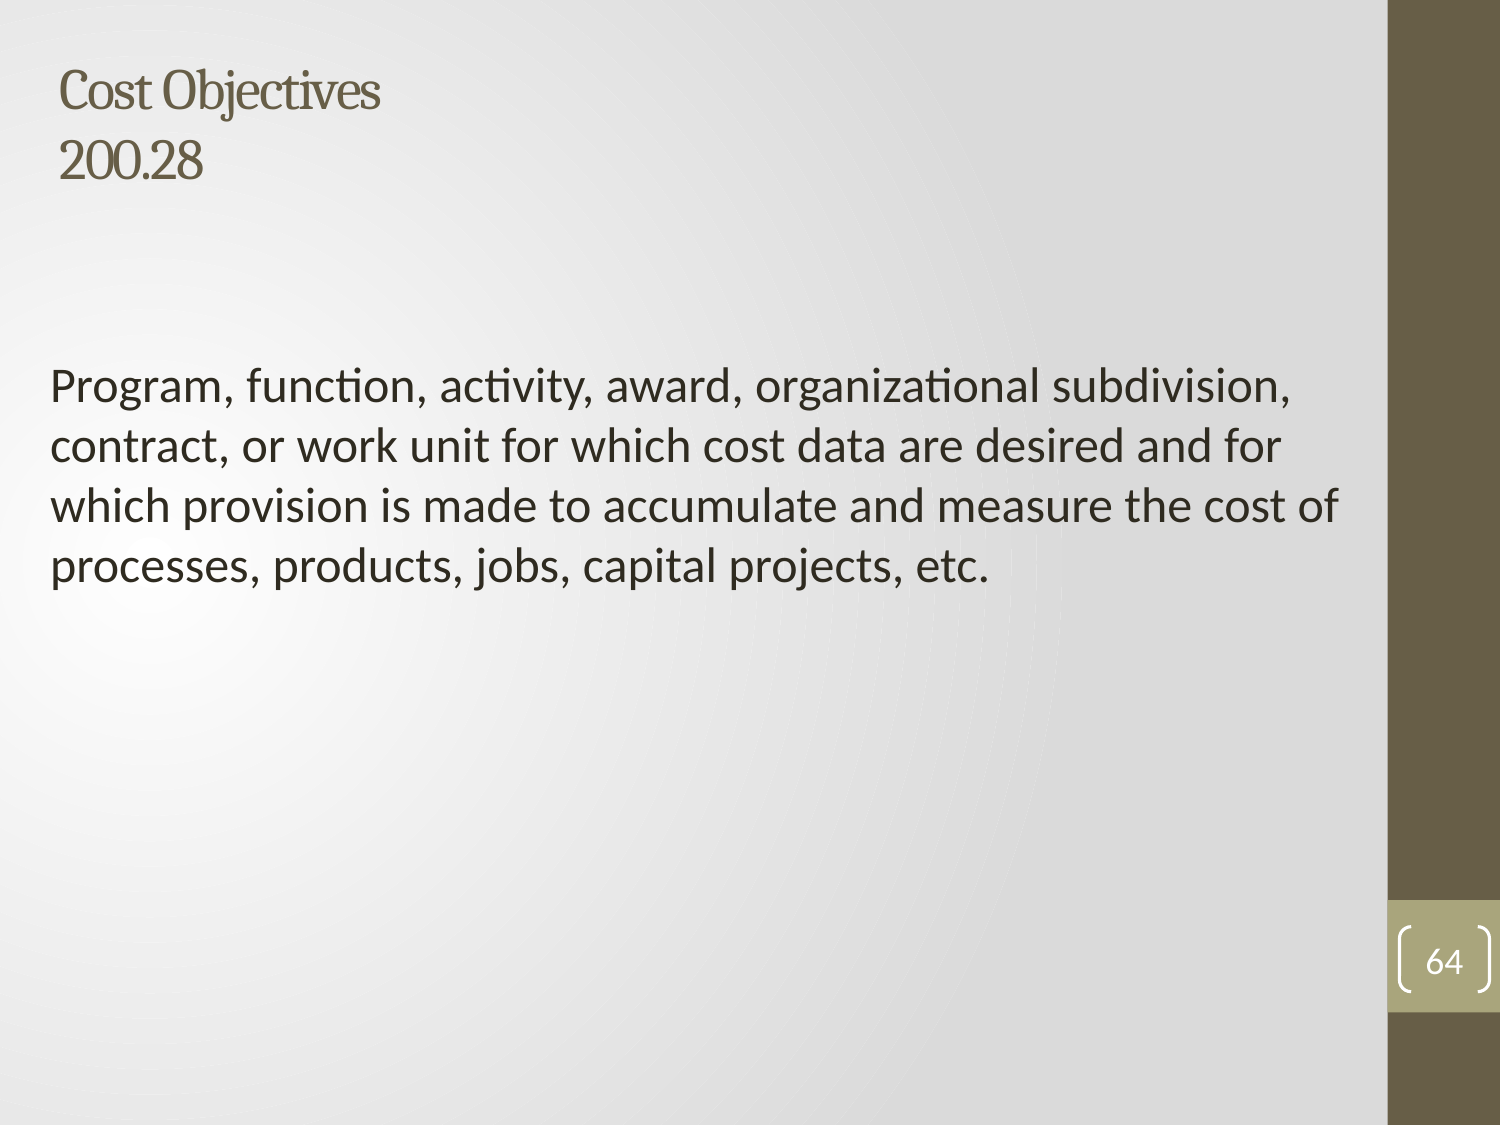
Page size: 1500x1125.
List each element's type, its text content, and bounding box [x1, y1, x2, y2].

list Program, function, activity, award, organizational subdivision, contract, or work unit for which cost data are desired and for which provision is made to accumulate and measure the cost of processes, products, jobs, capital projects, etc. [24, 275, 1363, 1035]
slide_number 64 [1397, 925, 1492, 994]
title Cost Objectives 200.28 [44, 58, 1445, 184]
